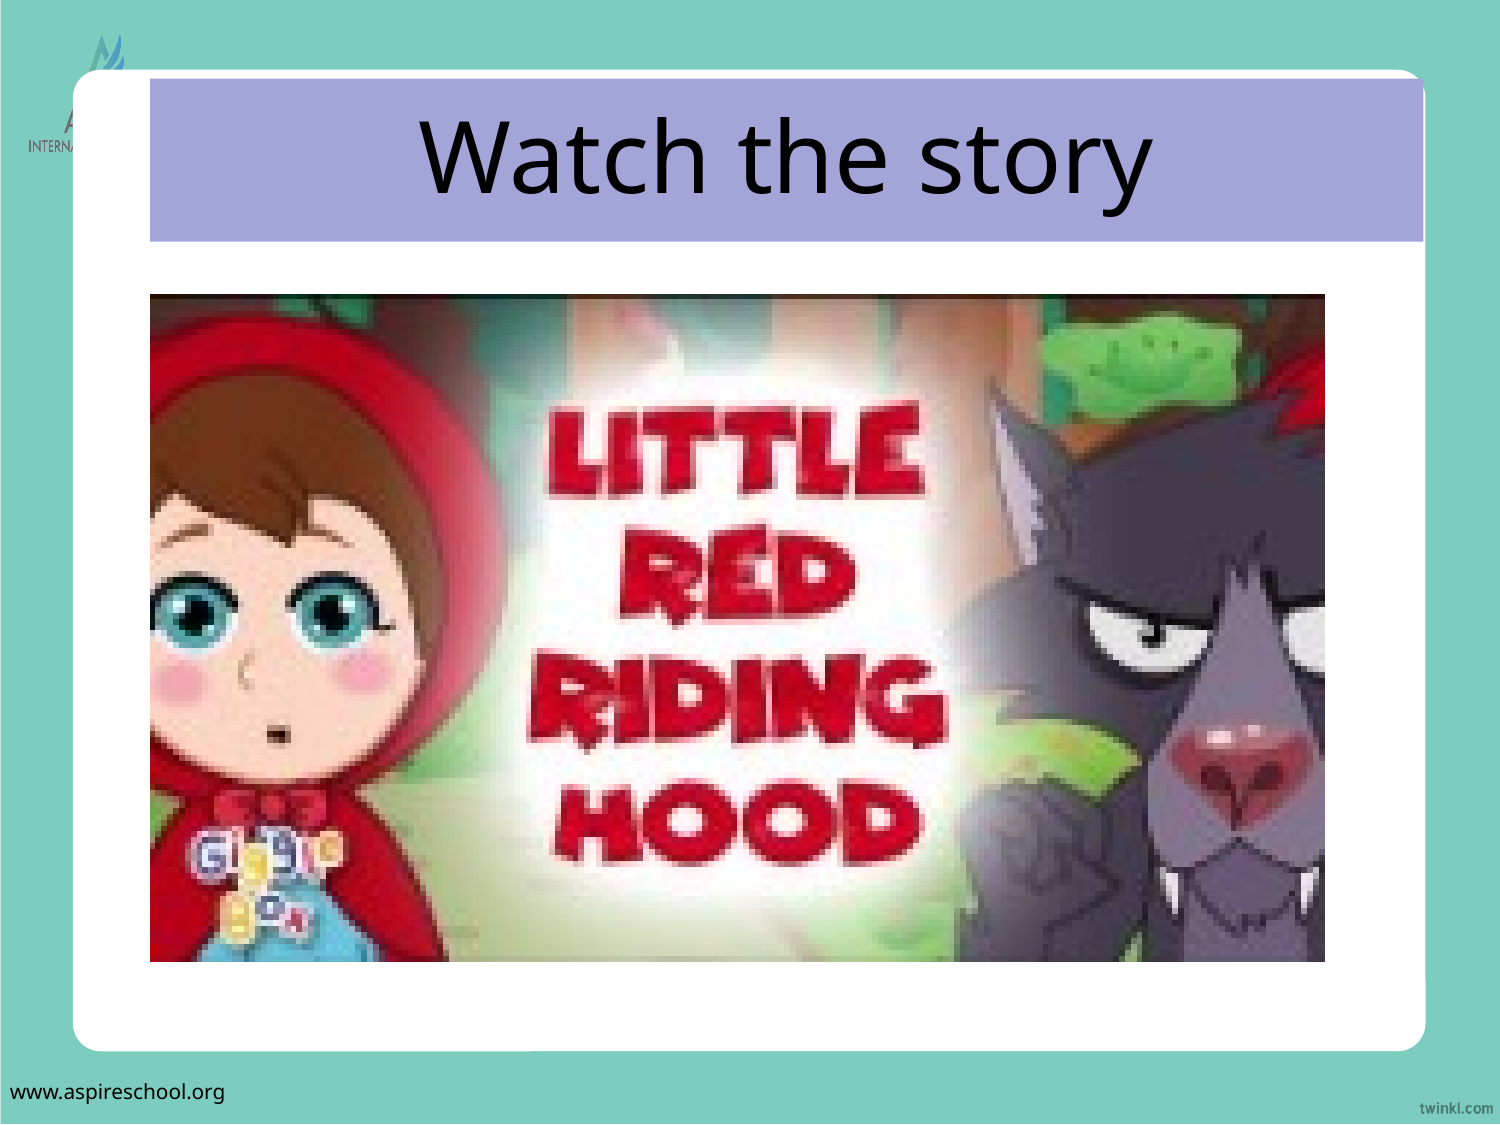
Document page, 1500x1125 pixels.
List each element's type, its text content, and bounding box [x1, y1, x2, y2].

picture [0, 0, 1500, 1125]
title Watch the story [150, 78, 1424, 242]
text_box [149, 293, 1326, 963]
